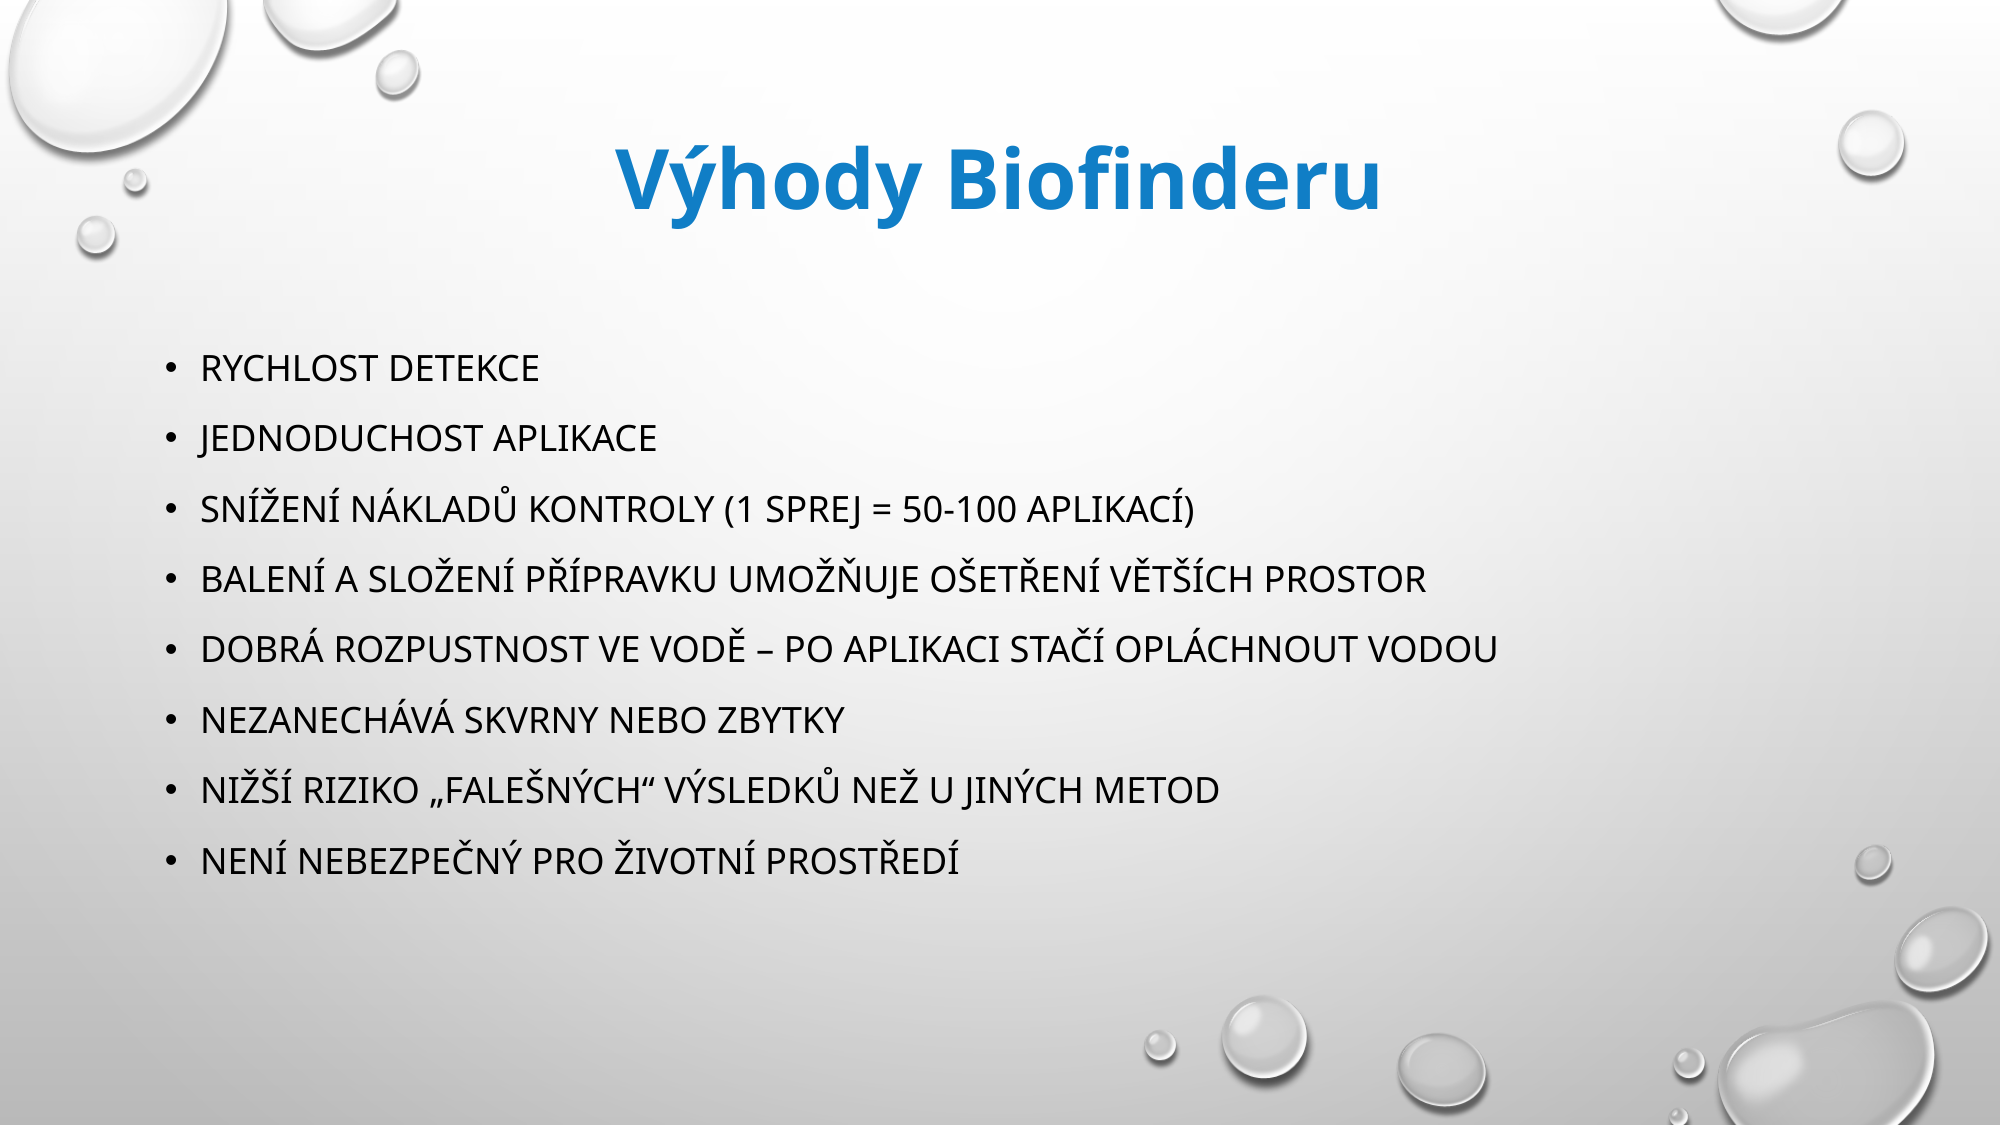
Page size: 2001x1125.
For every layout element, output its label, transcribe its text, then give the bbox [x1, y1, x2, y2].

picture [0, 0, 2000, 1125]
title Výhody Biofinderu [149, 51, 1850, 314]
list Rychlost detekce Jednoduchost aplikace Snížení nákladů kontroly (1 sprej = 50-100 aplikací) Balení a složení přípravku umožňuje ošetření větších prostor Dobrá rozpustnost ve vodě – po aplikaci stačí opláchnout vodou Nezanechává skvrny nebo zbytky Nižší riziko „falešných“ výsledků než u jiných metod Není nebezpečný pro životní prostředí [149, 328, 1850, 891]
